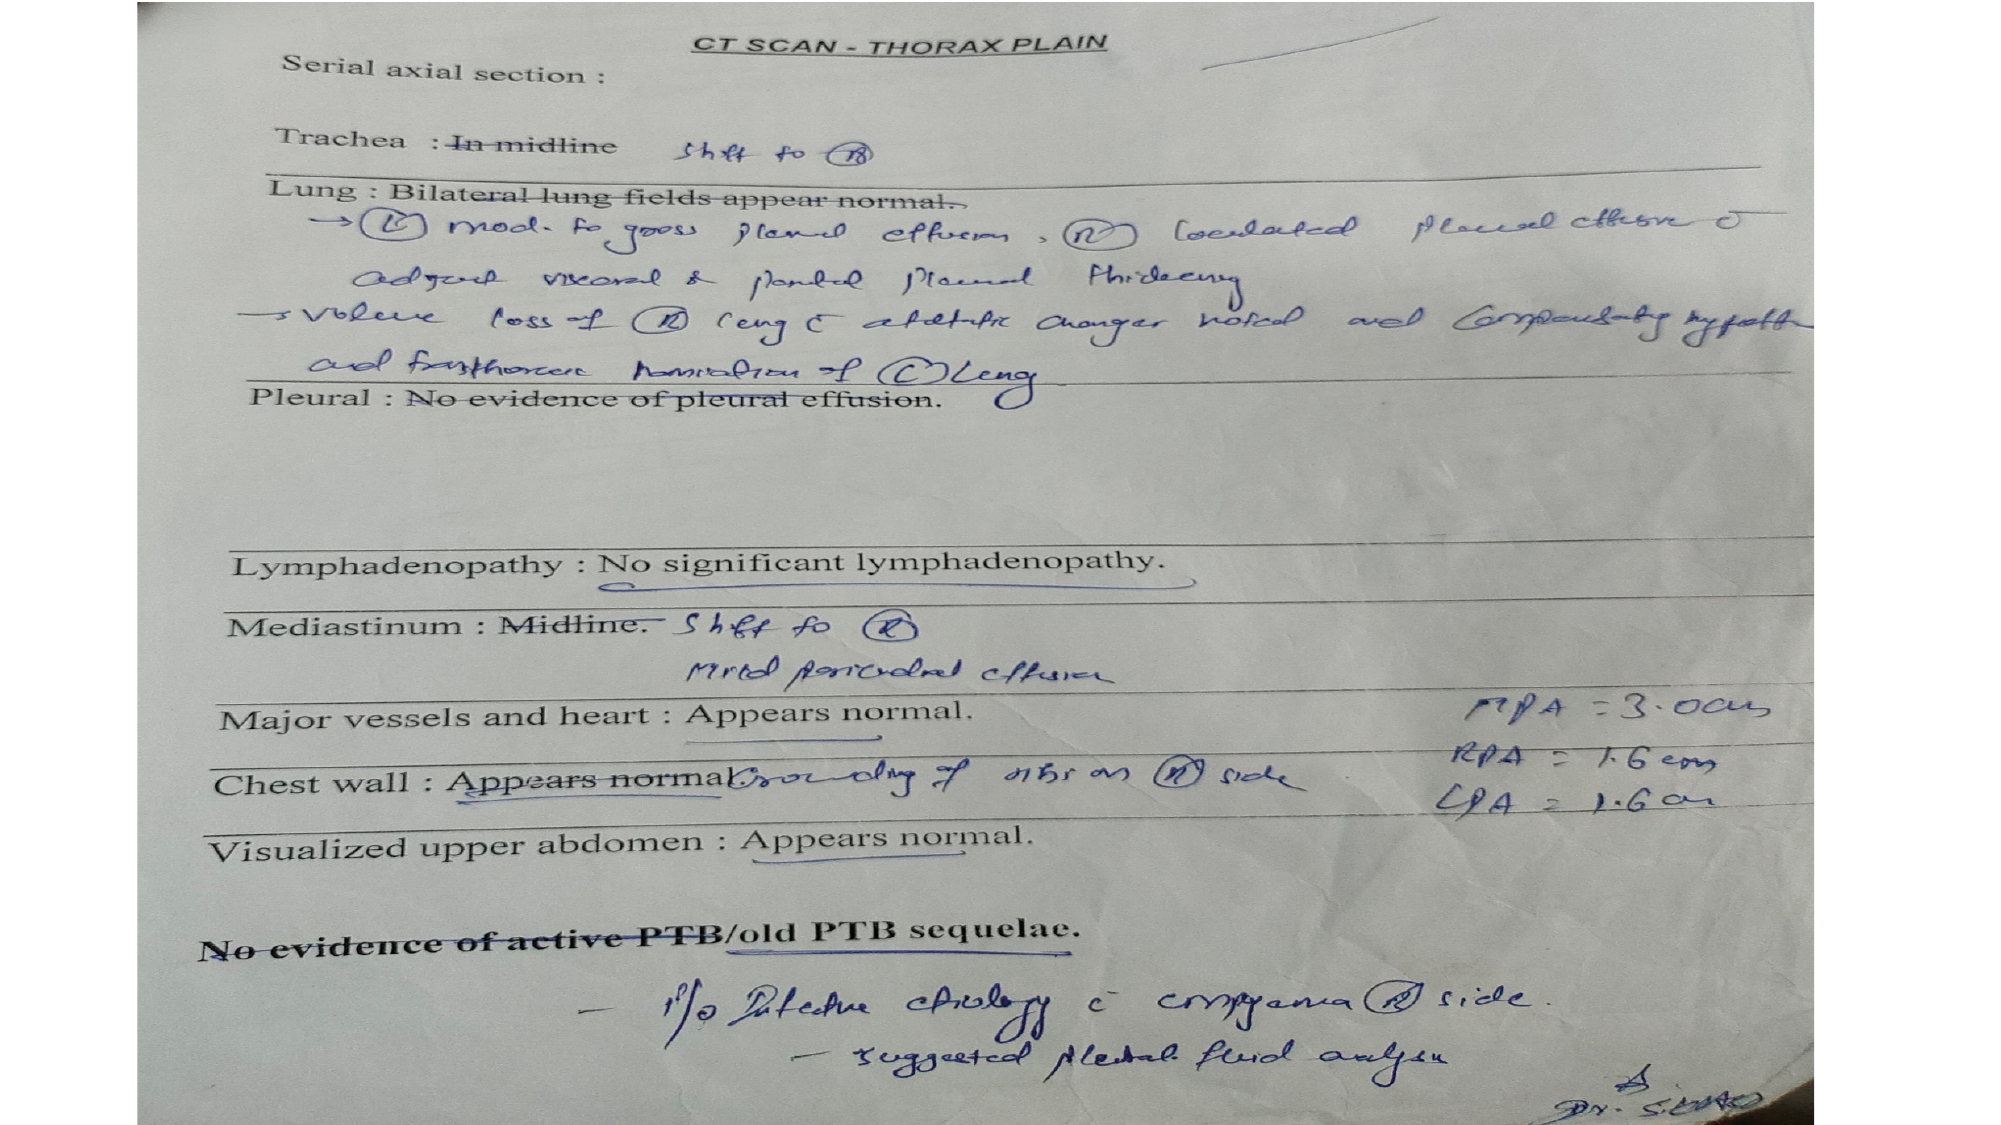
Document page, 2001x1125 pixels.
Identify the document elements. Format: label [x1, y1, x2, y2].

picture [137, 2, 414, 1125]
picture [1538, 2, 1815, 1125]
list [414, 0, 1538, 1125]
